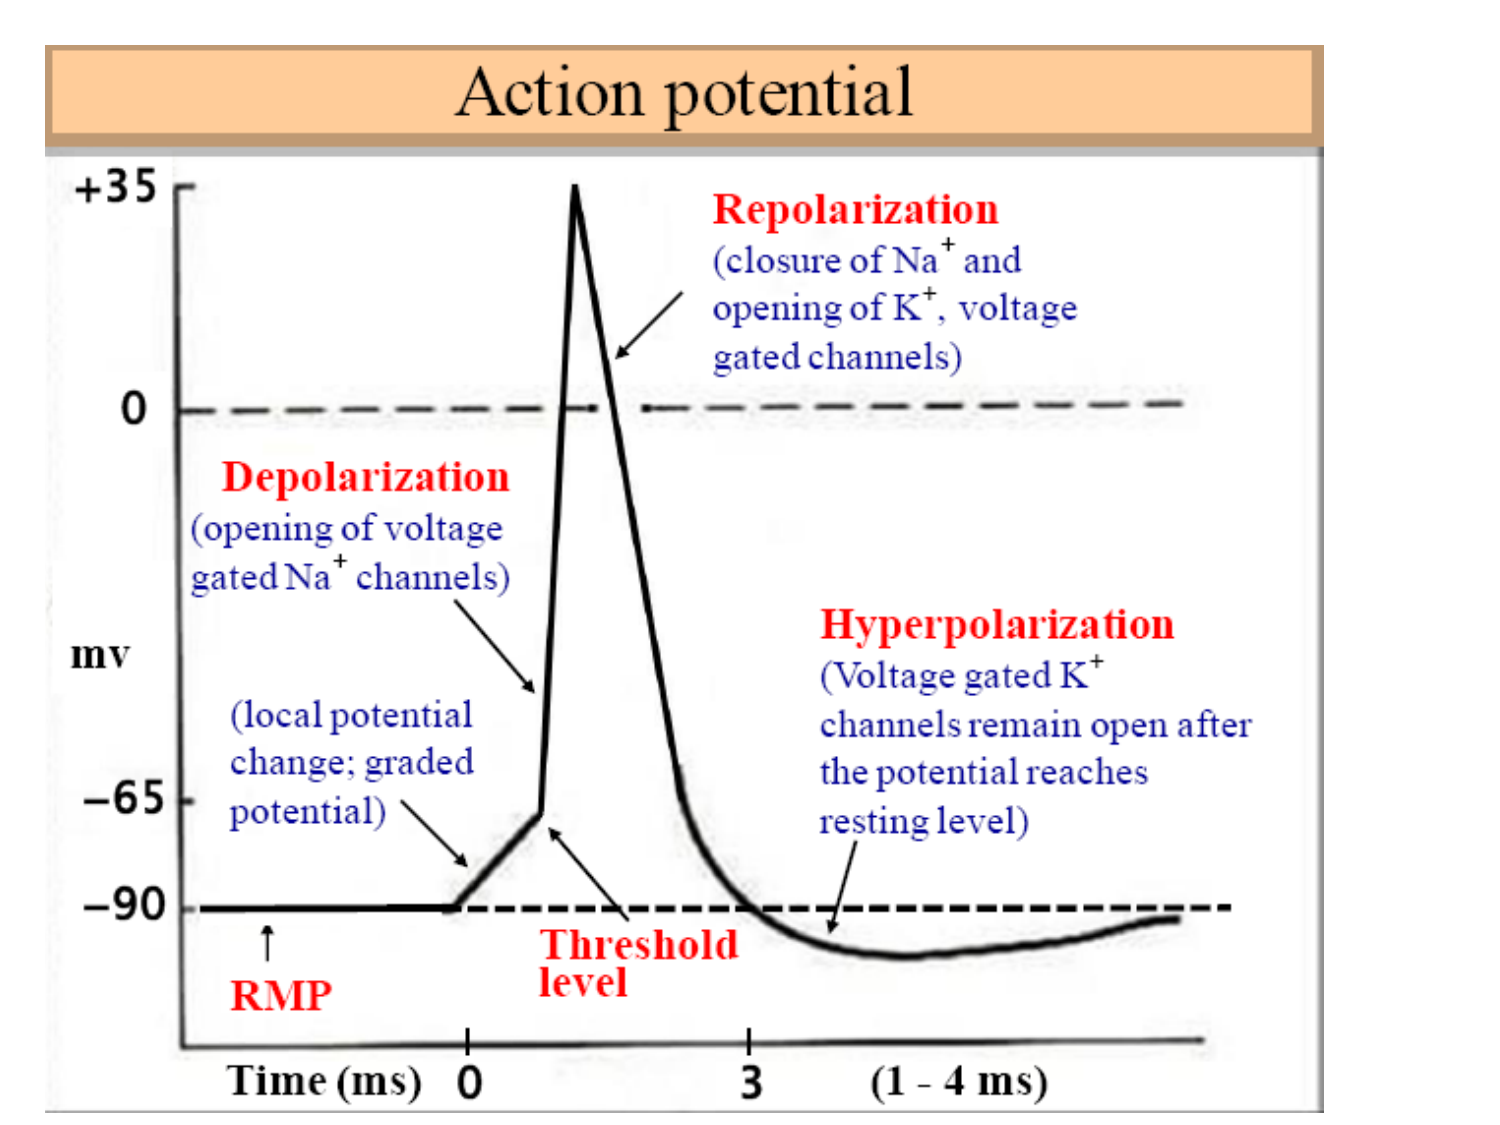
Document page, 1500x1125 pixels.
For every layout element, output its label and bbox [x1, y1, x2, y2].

list [45, 44, 1324, 1113]
